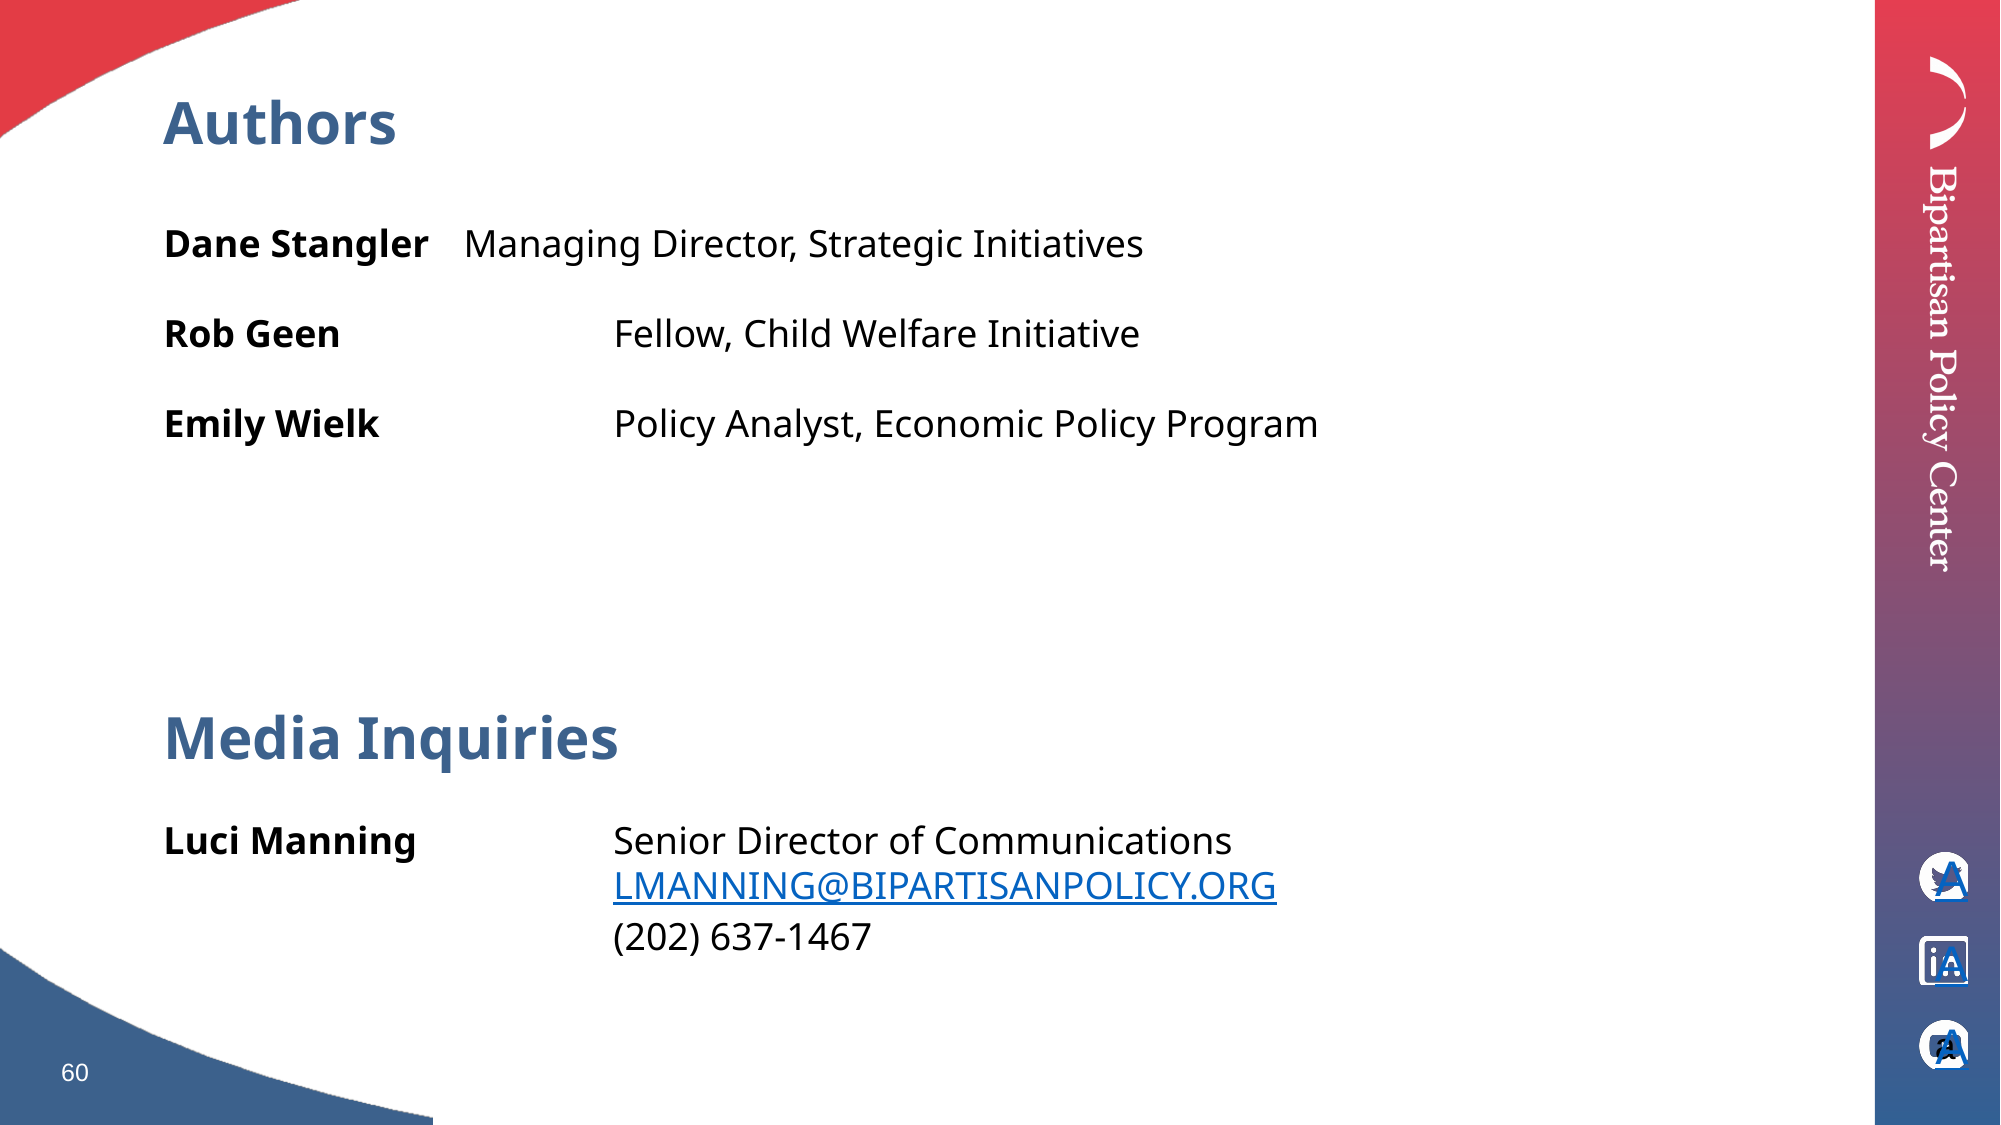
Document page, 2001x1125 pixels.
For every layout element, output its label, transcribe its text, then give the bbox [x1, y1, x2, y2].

picture [1946, 866, 1958, 882]
list Authors [148, 86, 1852, 213]
text_box Media Inquiries Luci Manning Senior Director of Communications LMANNING@BIPARTISANPOLICY.ORG (202) 637-1467 [148, 701, 1831, 966]
picture [1923, 57, 1966, 571]
picture [1950, 1034, 1958, 1050]
picture [1919, 936, 1968, 985]
picture [1919, 1020, 1968, 1069]
text_box Dane Stangler Managing Director, Strategic Initiatives Rob Geen Fellow, Child Welfare Initiative Emily Wielk Policy Analyst, Economic Policy Program [148, 212, 1552, 453]
picture [0, 0, 433, 1125]
picture [1919, 852, 1968, 901]
